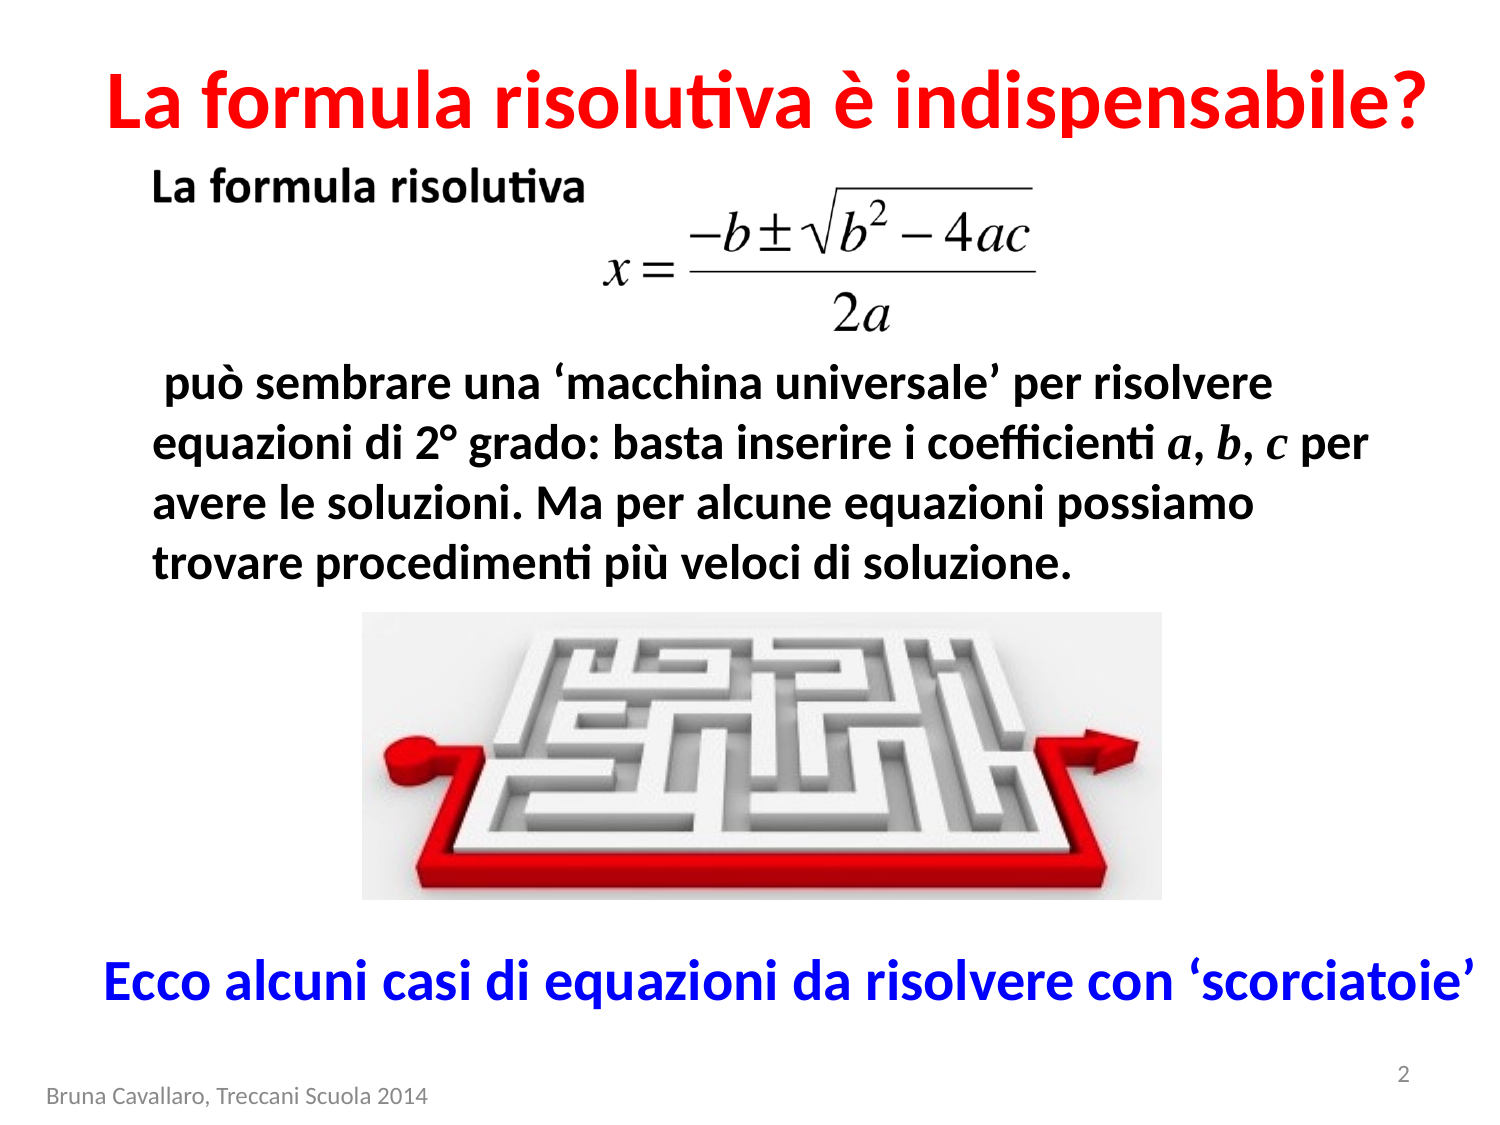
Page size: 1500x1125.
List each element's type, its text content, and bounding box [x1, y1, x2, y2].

text_box Ecco alcuni casi di equazioni da risolvere con ‘scorciatoie’ [89, 934, 1492, 1020]
title La formula risolutiva è indispensabile? [62, 37, 1475, 163]
picture [137, 137, 1213, 348]
slide_number 2 [1074, 1042, 1425, 1103]
text_box può sembrare una ‘macchina universale’ per risolvere equazioni di 2° grado: basta inserire i coefficienti a, b, c per avere le soluzioni. Ma per alcune equazioni possiamo trovare procedimenti più veloci di soluzione. [137, 342, 1425, 598]
picture [362, 612, 1162, 901]
footer Bruna Cavallaro, Treccani Scuola 2014 [0, 1065, 475, 1125]
